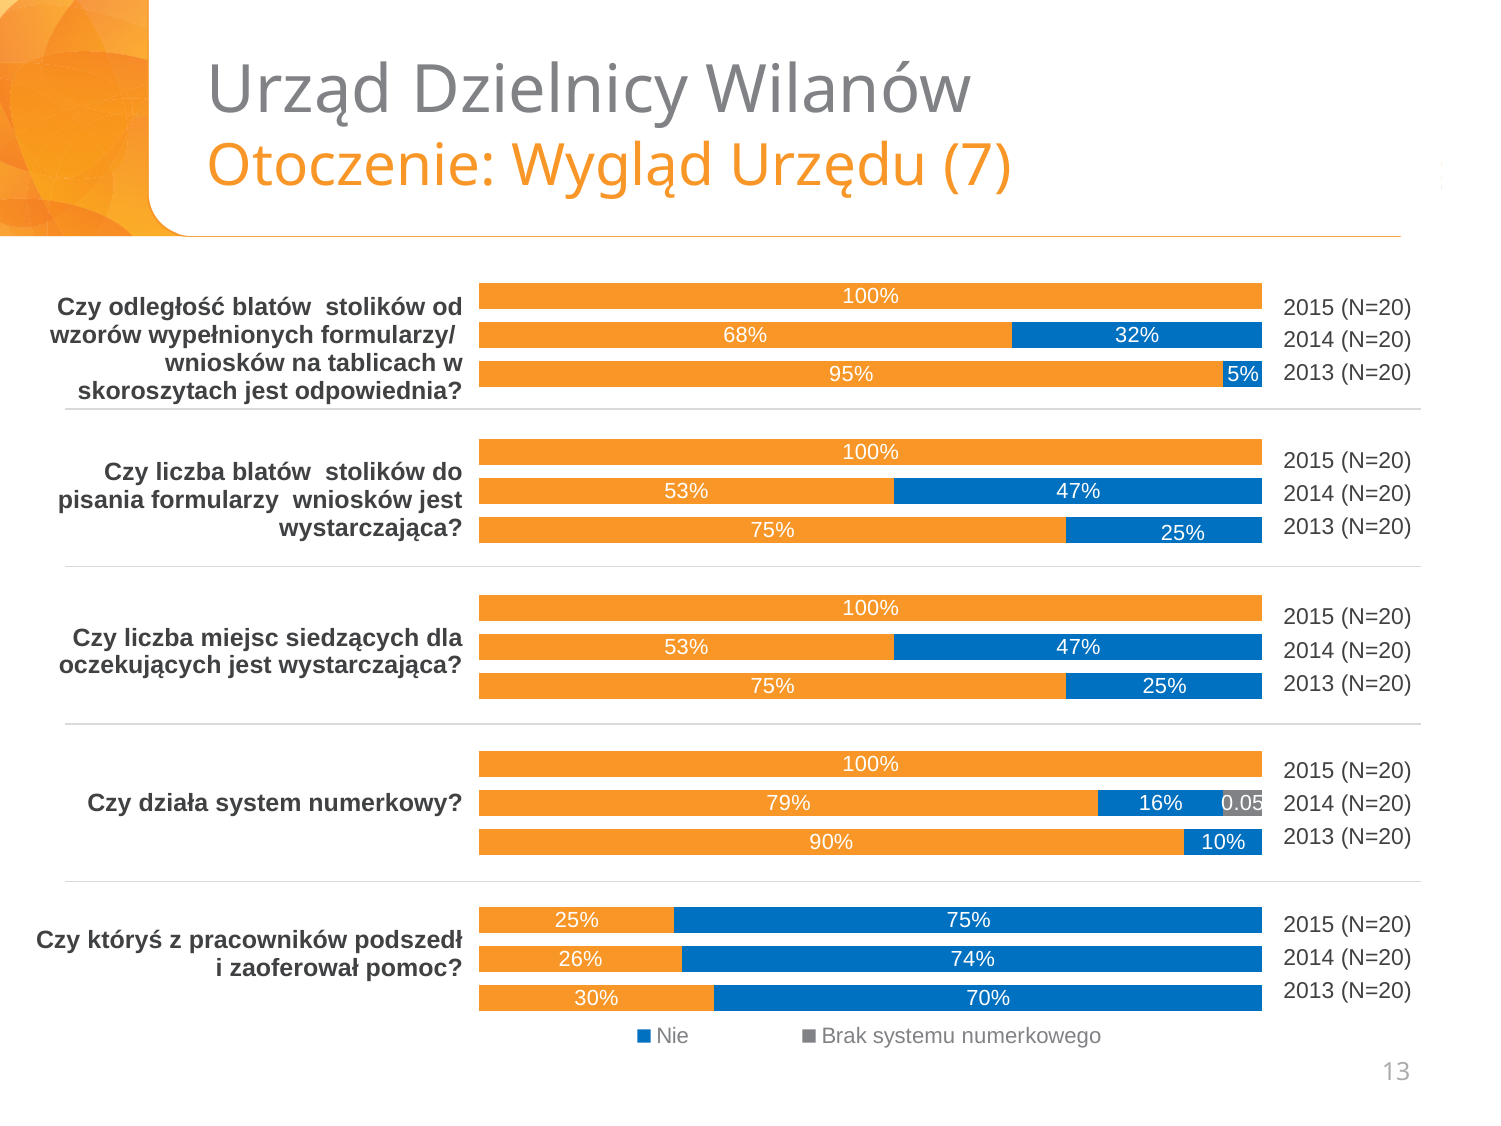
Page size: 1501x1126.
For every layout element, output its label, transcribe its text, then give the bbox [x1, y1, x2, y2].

text_box 2015 (N=20) 2014 (N=20) 2013 (N=20) [1270, 432, 1466, 580]
table_cell Czy któryś z pracowników podszedł i zaoferował pomoc? [18, 878, 473, 1029]
text_box 2015 (N=20) 2014 (N=20) 2013 (N=20) [1270, 742, 1466, 890]
text_box 2015 (N=20) 2014 (N=20) 2013 (N=20) [1270, 896, 1466, 1044]
picture [0, 0, 147, 237]
table_header Czy odległość blatów stolików od wzorów wypełnionych formularzy/ wniosków na tablicach w skoroszytach jest odpowiednia? [18, 273, 473, 424]
text_box 2015 (N=20) 2014 (N=20) 2013 (N=20) [1270, 589, 1466, 736]
chart [478, 882, 1265, 1063]
slide_number 13 [1075, 1044, 1426, 1103]
chart [478, 410, 1265, 566]
chart [478, 567, 1265, 723]
chart [478, 246, 1265, 408]
title Urząd Dzielnicy Wilanów Otoczenie: Wygląd Urzędu (7) [147, 0, 1442, 237]
text_box 2015 (N=20) 2014 (N=20) 2013 (N=20) [1270, 279, 1466, 426]
chart [478, 725, 1265, 881]
table_cell Czy liczba miejsc siedzących dla oczekujących jest wystarczająca? [18, 576, 473, 727]
table_cell Czy liczba blatów stolików do pisania formularzy wniosków jest wystarczająca? [18, 424, 473, 576]
table_cell Czy działa system numerkowy? [18, 727, 473, 878]
